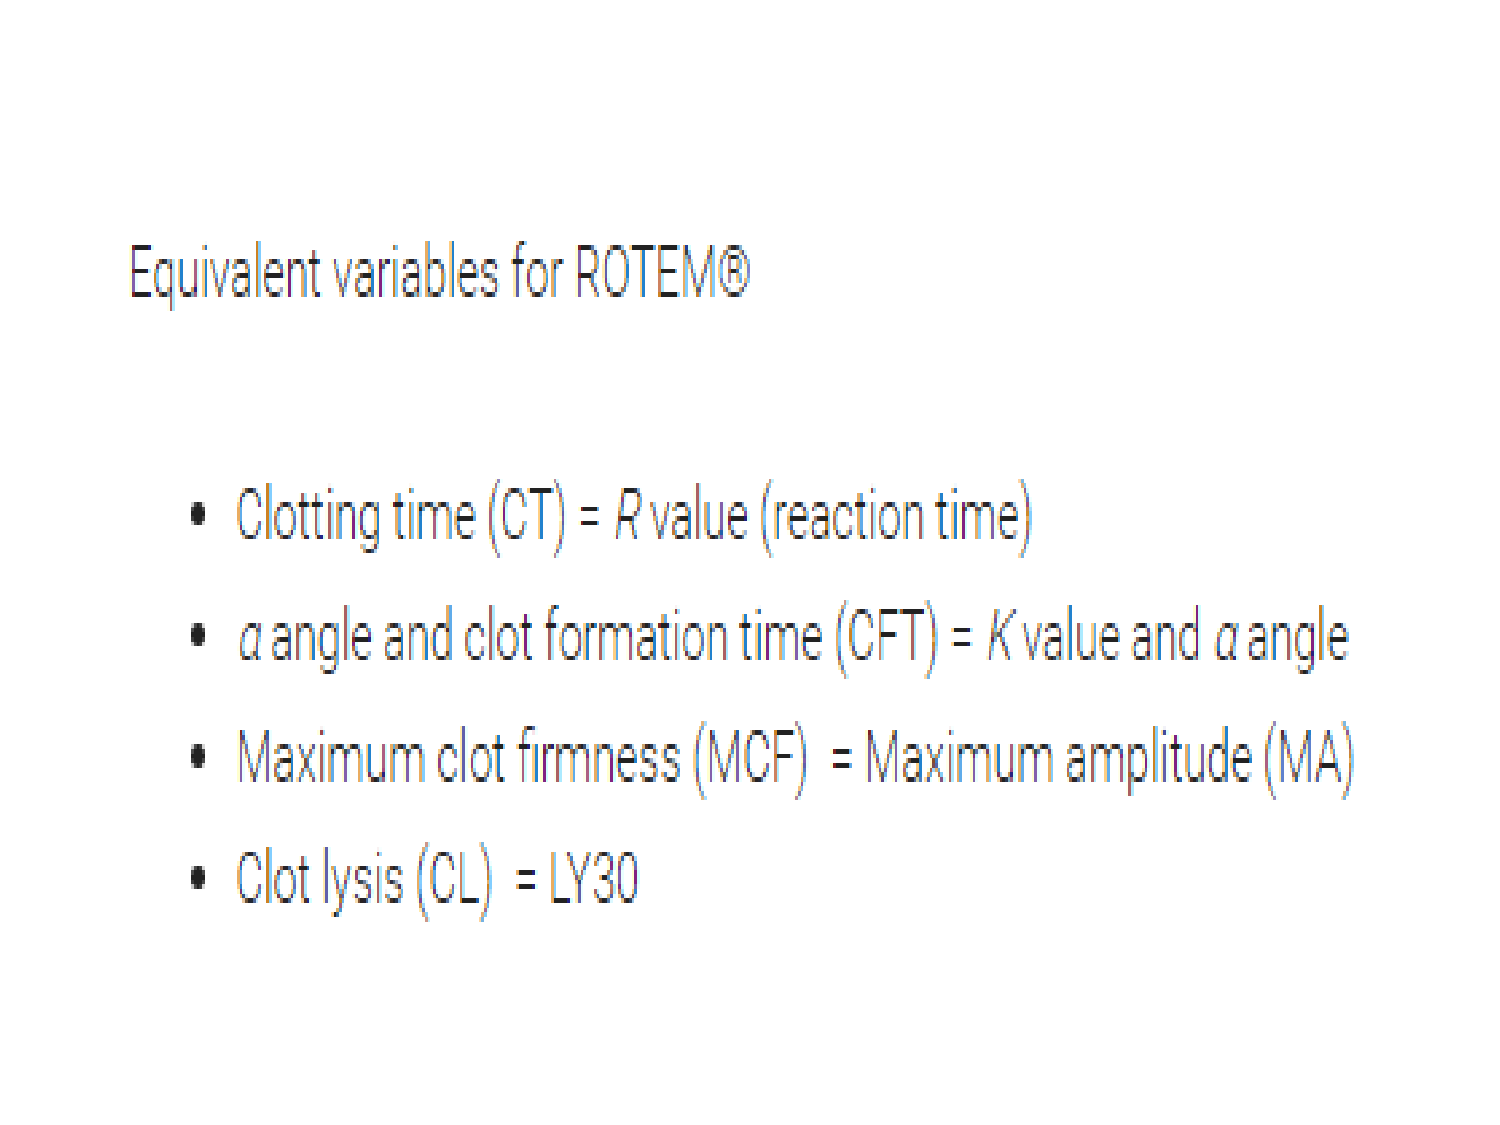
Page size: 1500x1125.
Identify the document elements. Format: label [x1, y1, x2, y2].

list [87, 162, 1426, 1051]
